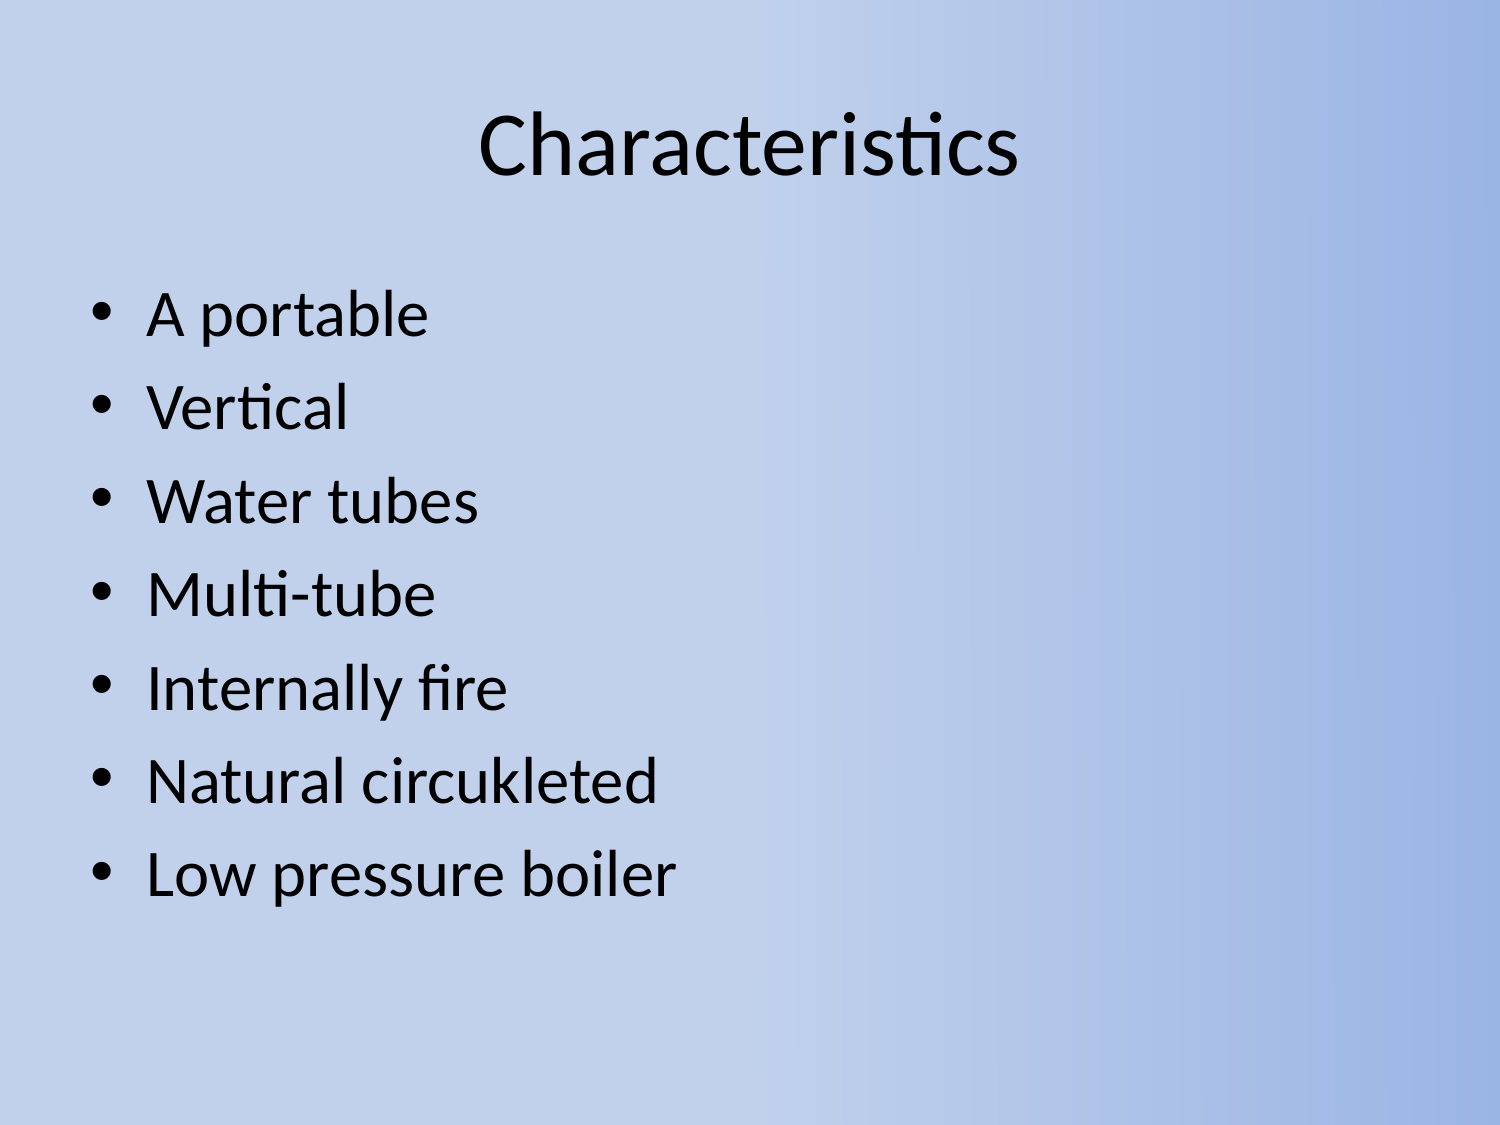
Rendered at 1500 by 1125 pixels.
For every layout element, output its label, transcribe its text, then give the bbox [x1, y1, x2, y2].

list A portable Vertical Water tubes Multi-tube Internally fire Natural circukleted Low pressure boiler [75, 262, 1425, 1005]
title Characteristics [75, 45, 1425, 233]
